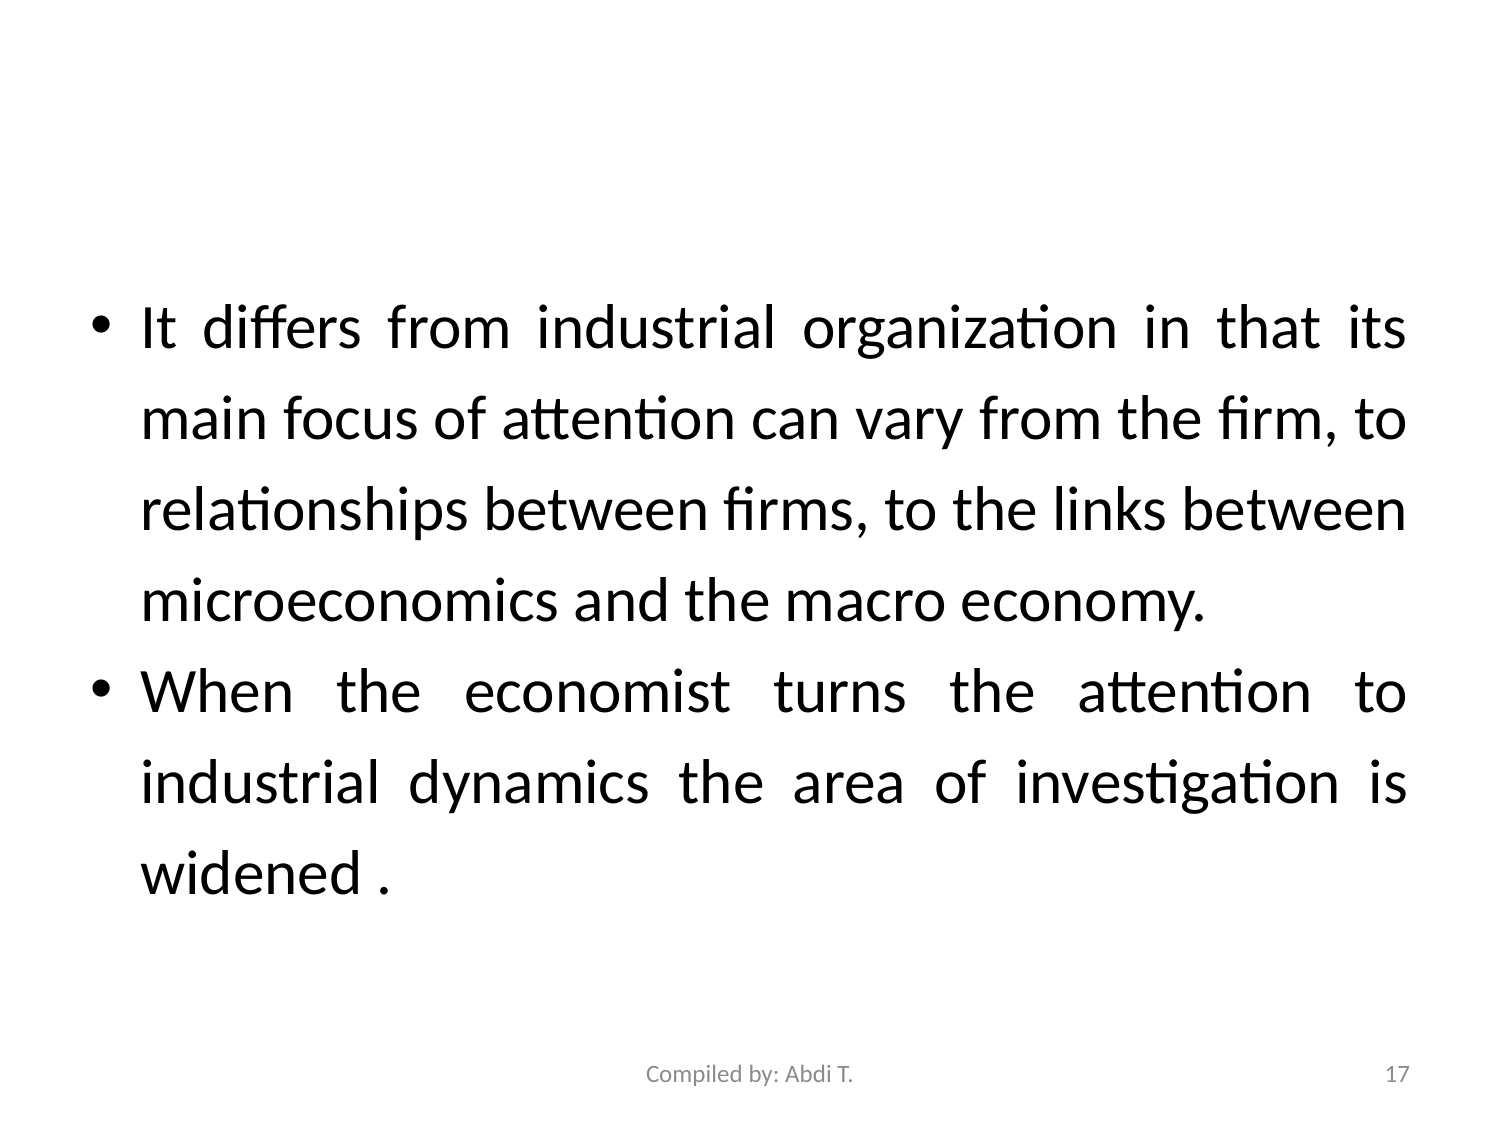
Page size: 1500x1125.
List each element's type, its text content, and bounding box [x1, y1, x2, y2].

list It differs from industrial organization in that its main focus of attention can vary from the firm, to relationships between firms, to the links between microeconomics and the macro economy. When the economist turns the attention to industrial dynamics the area of investigation is widened . [75, 262, 1425, 1005]
footer Compiled by: Abdi T. [512, 1042, 988, 1103]
slide_number 17 [1074, 1042, 1425, 1103]
